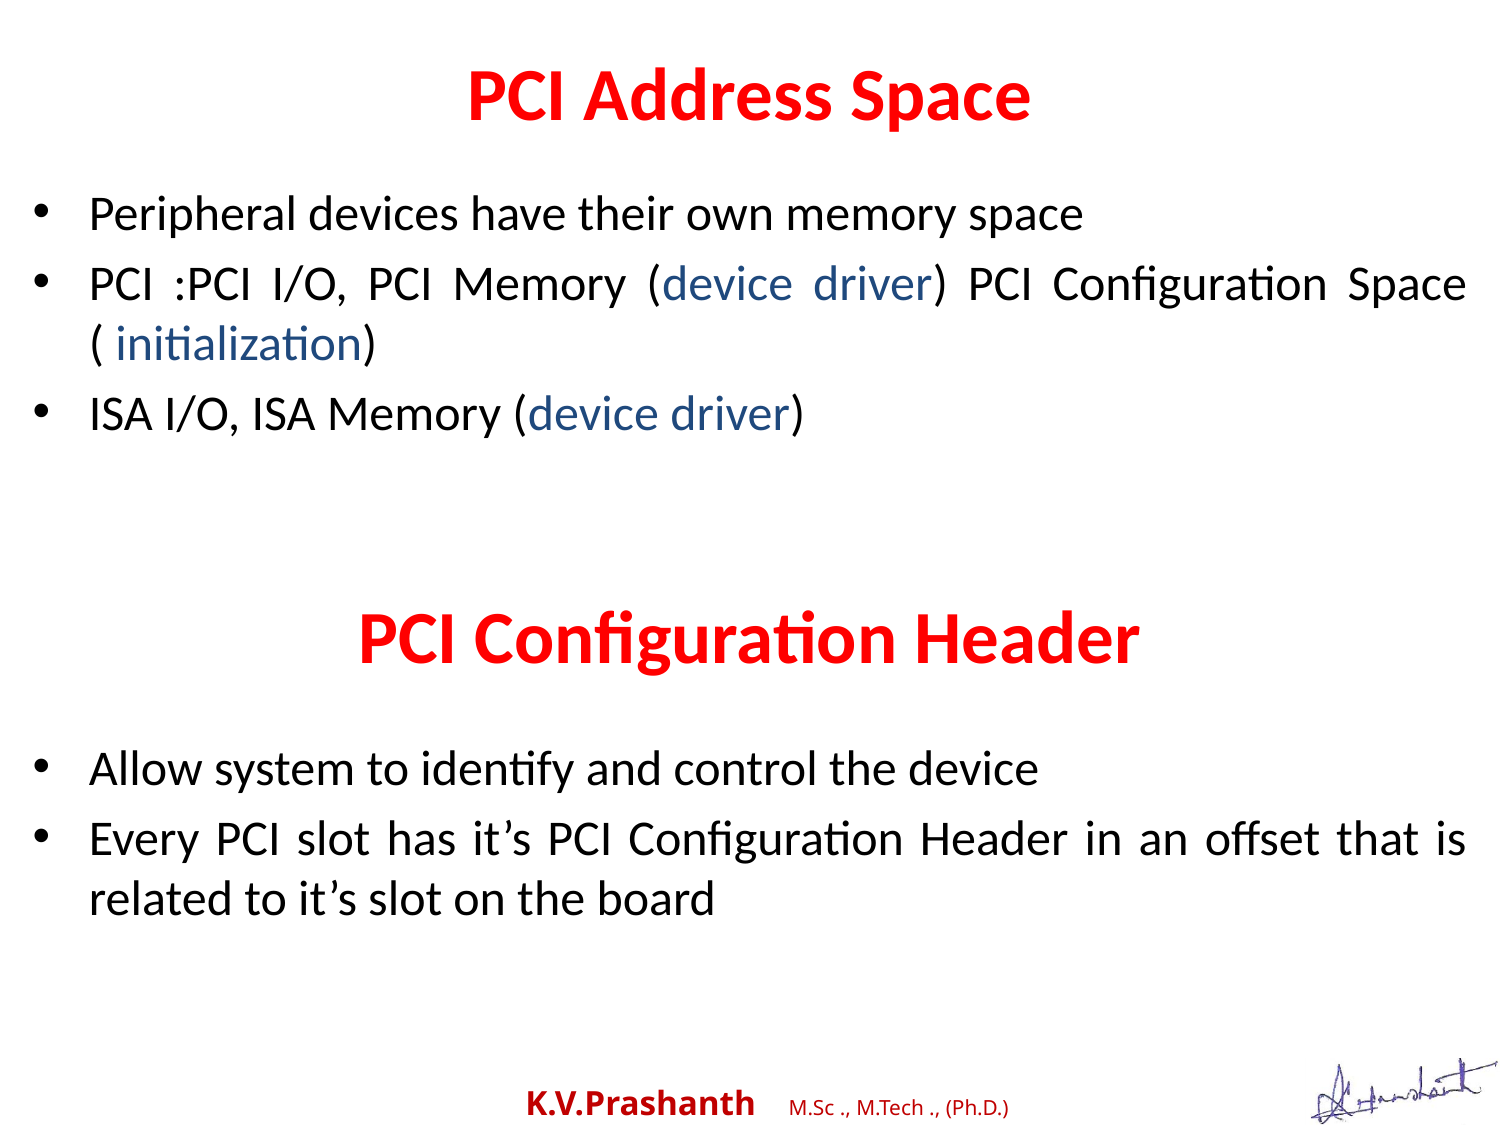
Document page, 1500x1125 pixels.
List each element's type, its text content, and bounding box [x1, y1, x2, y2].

footer K.V.Prashanth M.Sc ., M.Tech ., (Ph.D.) [488, 1086, 1046, 1119]
text_box PCI Configuration Header [41, 562, 1459, 705]
picture [1304, 1058, 1500, 1125]
title PCI Address Space [41, 19, 1459, 161]
list Peripheral devices have their own memory space PCI :PCI I/O, PCI Memory (device driver) PCI Configuration Space ( initialization) ISA I/O, ISA Memory (device driver) [17, 172, 1483, 516]
text_box Allow system to identify and control the device Every PCI slot has it’s PCI Configuration Header in an offset that is related to it’s slot on the board [17, 727, 1483, 976]
